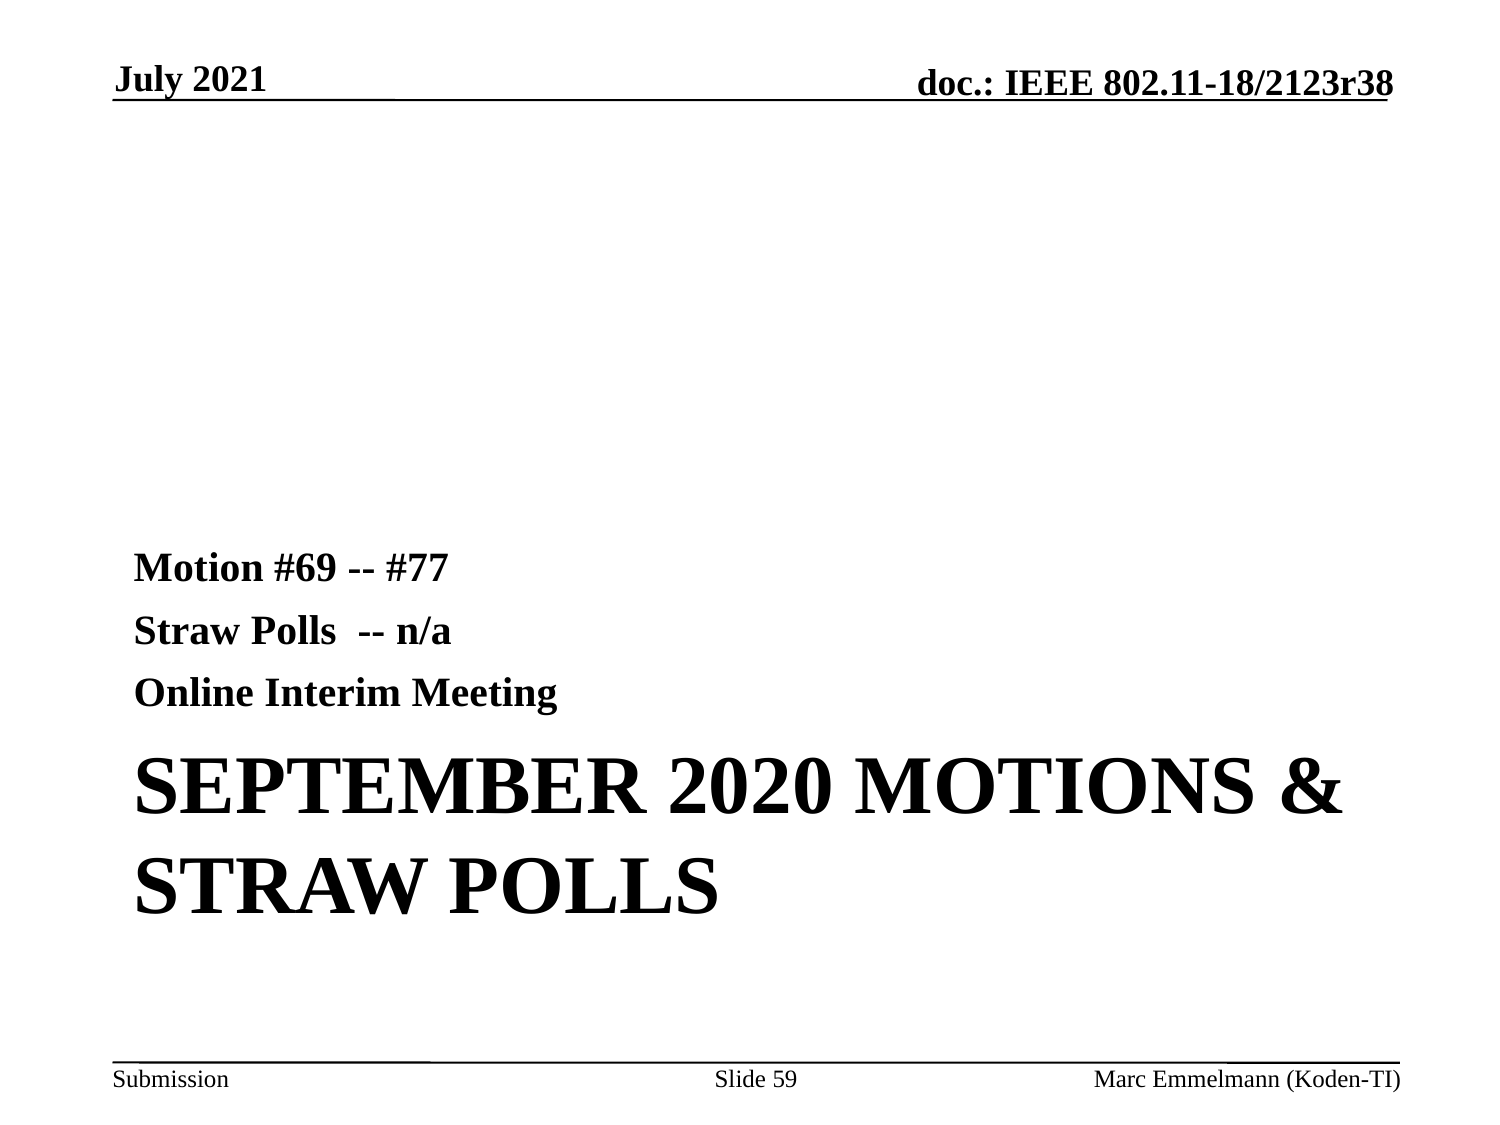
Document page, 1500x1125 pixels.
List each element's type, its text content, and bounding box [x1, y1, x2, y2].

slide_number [114, 54, 423, 100]
slide_number Slide 59 [712, 1061, 800, 1123]
footer Marc Emmelmann (Koden-TI) [878, 1061, 1402, 1093]
list Motion #69 -- #77 Straw Polls -- n/a Online Interim Meeting [118, 476, 1394, 724]
title September 2020 Motions & Straw Polls [118, 724, 1394, 947]
